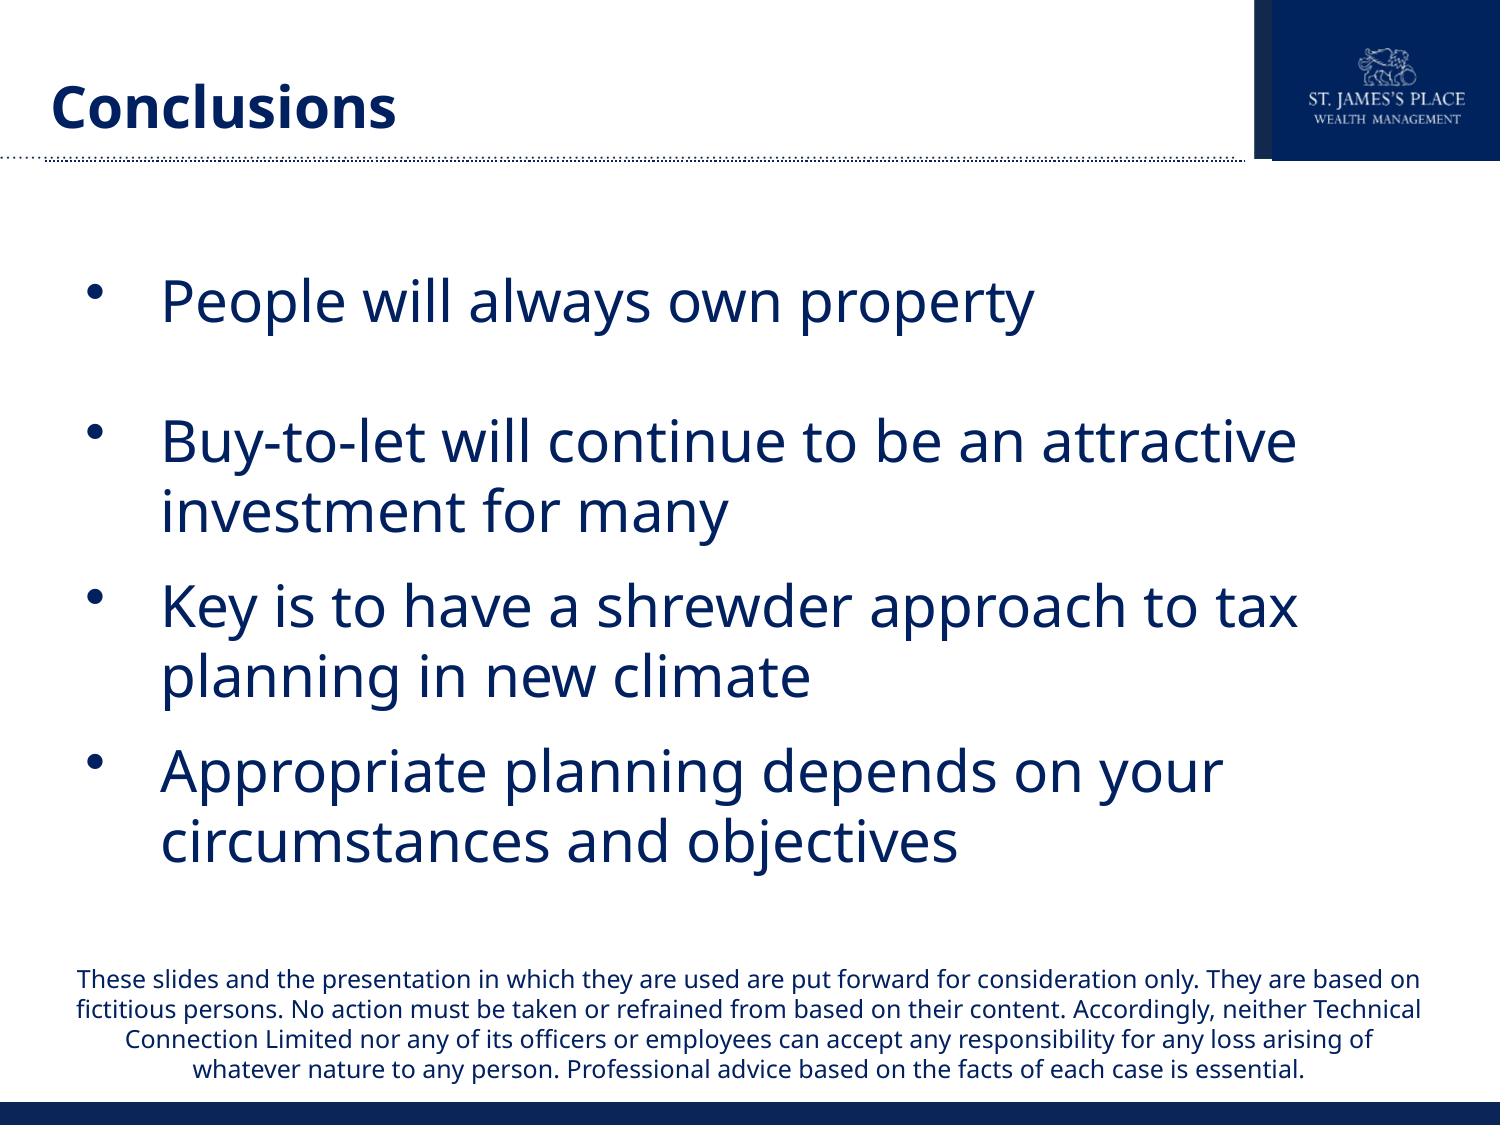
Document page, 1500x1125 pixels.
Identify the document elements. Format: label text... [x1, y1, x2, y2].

text_box These slides and the presentation in which they are used are put forward for consideration only. They are based on fictitious persons. No action must be taken or refrained from based on their content. Accordingly, neither Technical Connection Limited nor any of its officers or employees can accept any responsibility for any loss arising of whatever nature to any person. Professional advice based on the facts of each case is essential. [60, 955, 1439, 1091]
text_box People will always own property Buy-to-let will continue to be an attractive investment for many Key is to have a shrewder approach to tax planning in new climate Appropriate planning depends on your circumstances and objectives [70, 256, 1452, 907]
text_box Conclusions [35, 62, 474, 218]
text_box [0, 1102, 1500, 1125]
picture [0, 0, 1500, 1102]
